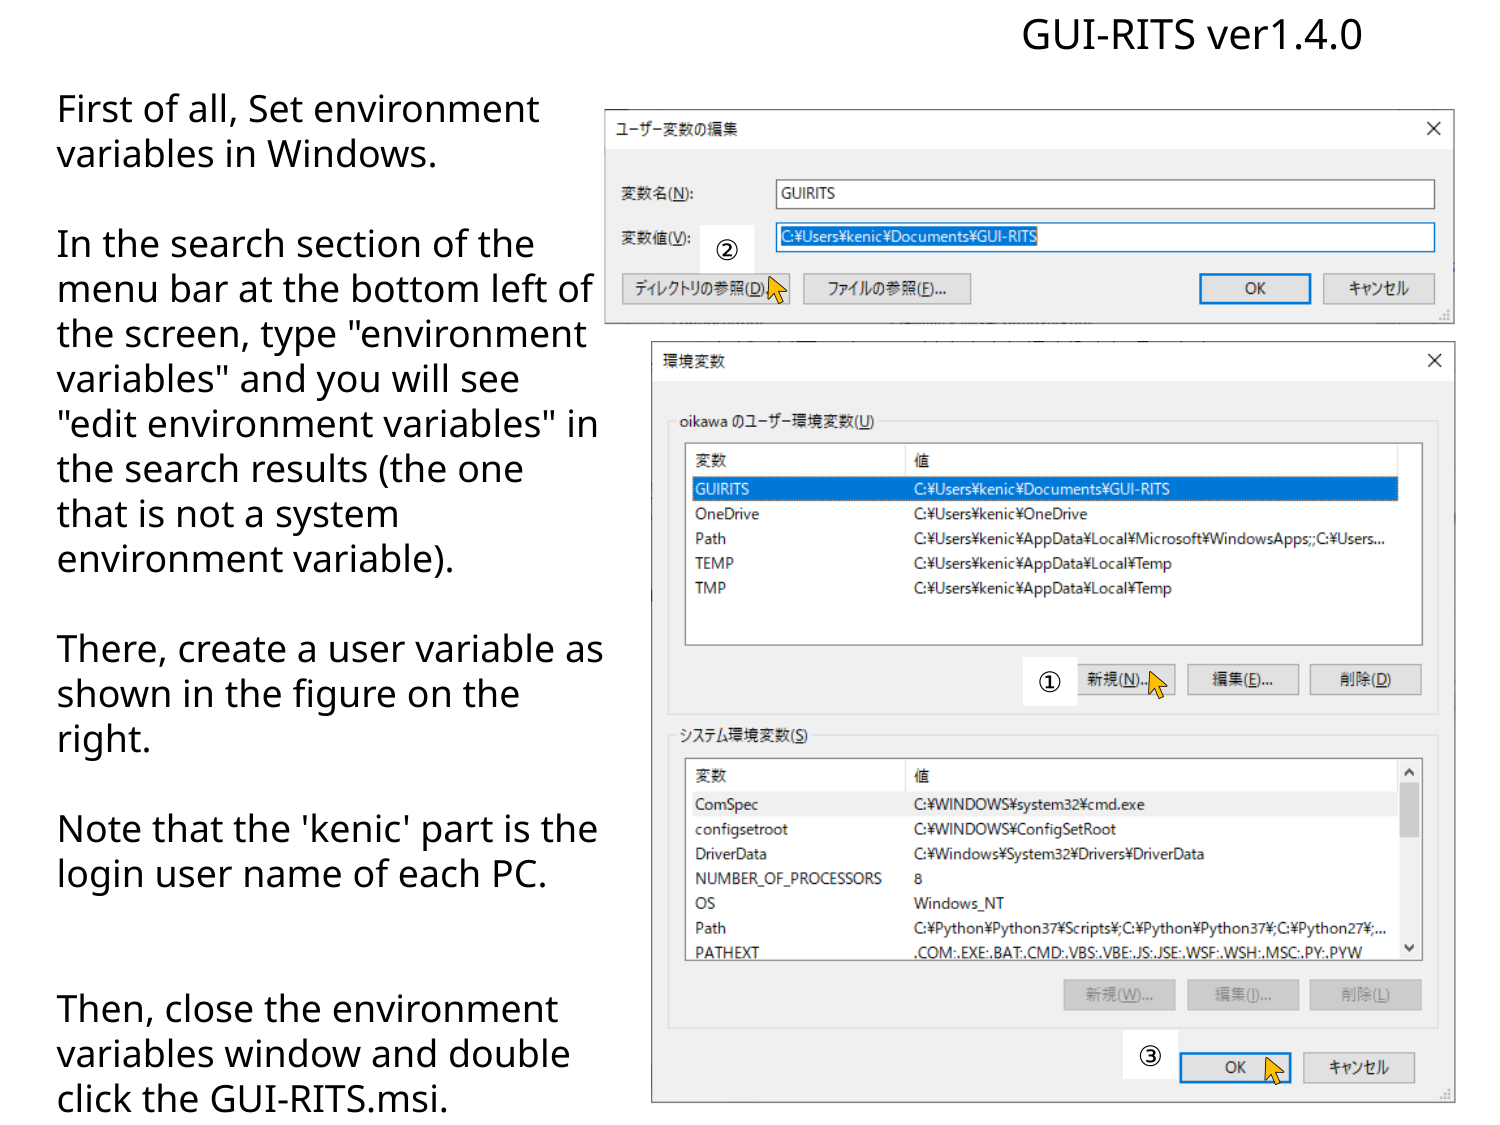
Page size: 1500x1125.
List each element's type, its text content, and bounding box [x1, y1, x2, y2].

text_box First of all, Set environment variables in Windows. In the search section of the menu bar at the bottom left of the screen, type "environment variables" and you will see "edit environment variables" in the search results (the one that is not a system environment variable). There, create a user variable as shown in the figure on the right. Note that the 'kenic' part is the login user name of each PC. Then, close the environment variables window and double click the GUI-RITS.msi. [41, 77, 621, 1125]
text_box GUI-RITS ver1.4.0 [1006, 0, 1379, 65]
picture [604, 109, 1462, 331]
picture [650, 341, 1462, 1109]
